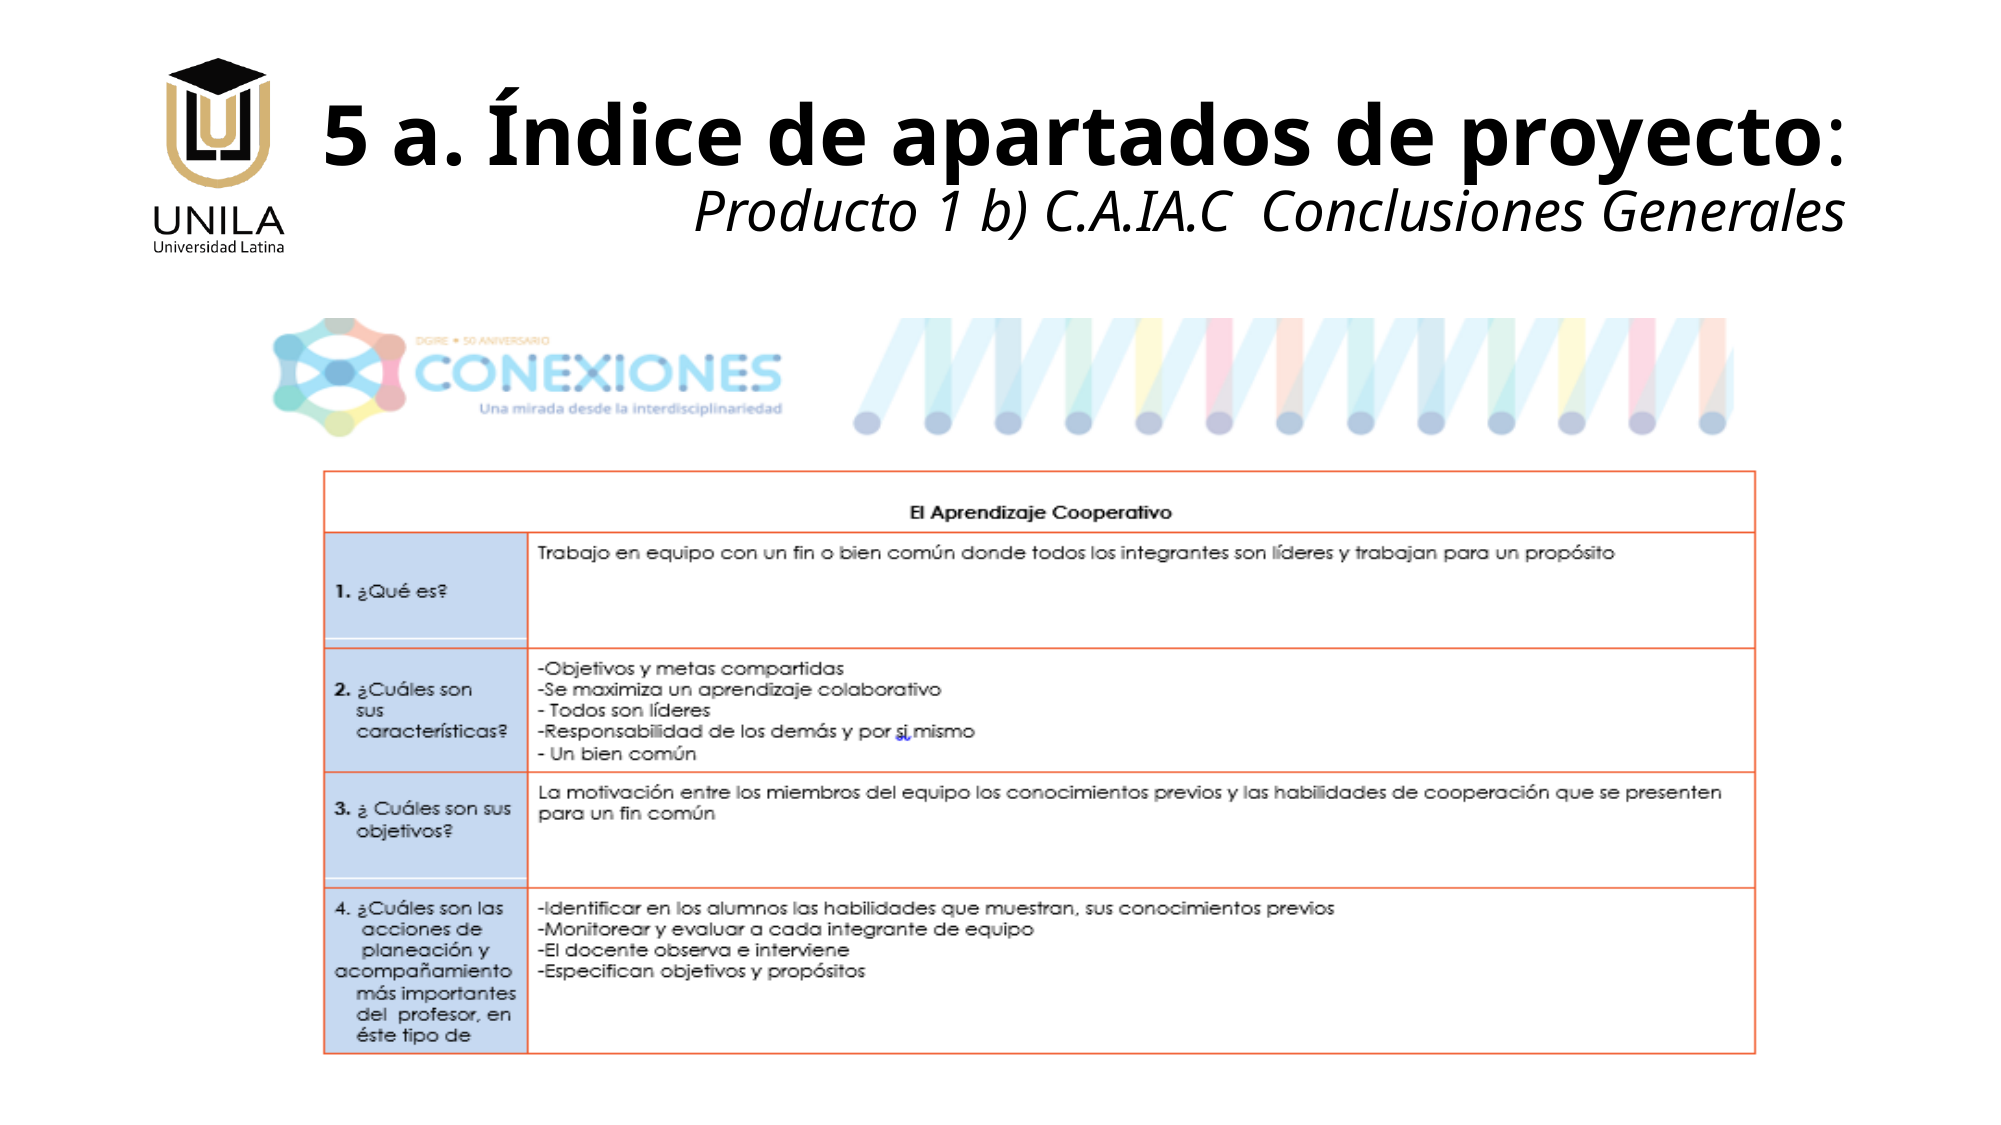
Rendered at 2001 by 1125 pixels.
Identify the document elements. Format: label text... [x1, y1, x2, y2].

picture [137, 40, 301, 270]
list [257, 318, 1762, 1066]
title 5 a. Índice de apartados de proyecto: Producto 1 b) C.A.IA.C Conclusiones Generales [137, 59, 1863, 278]
